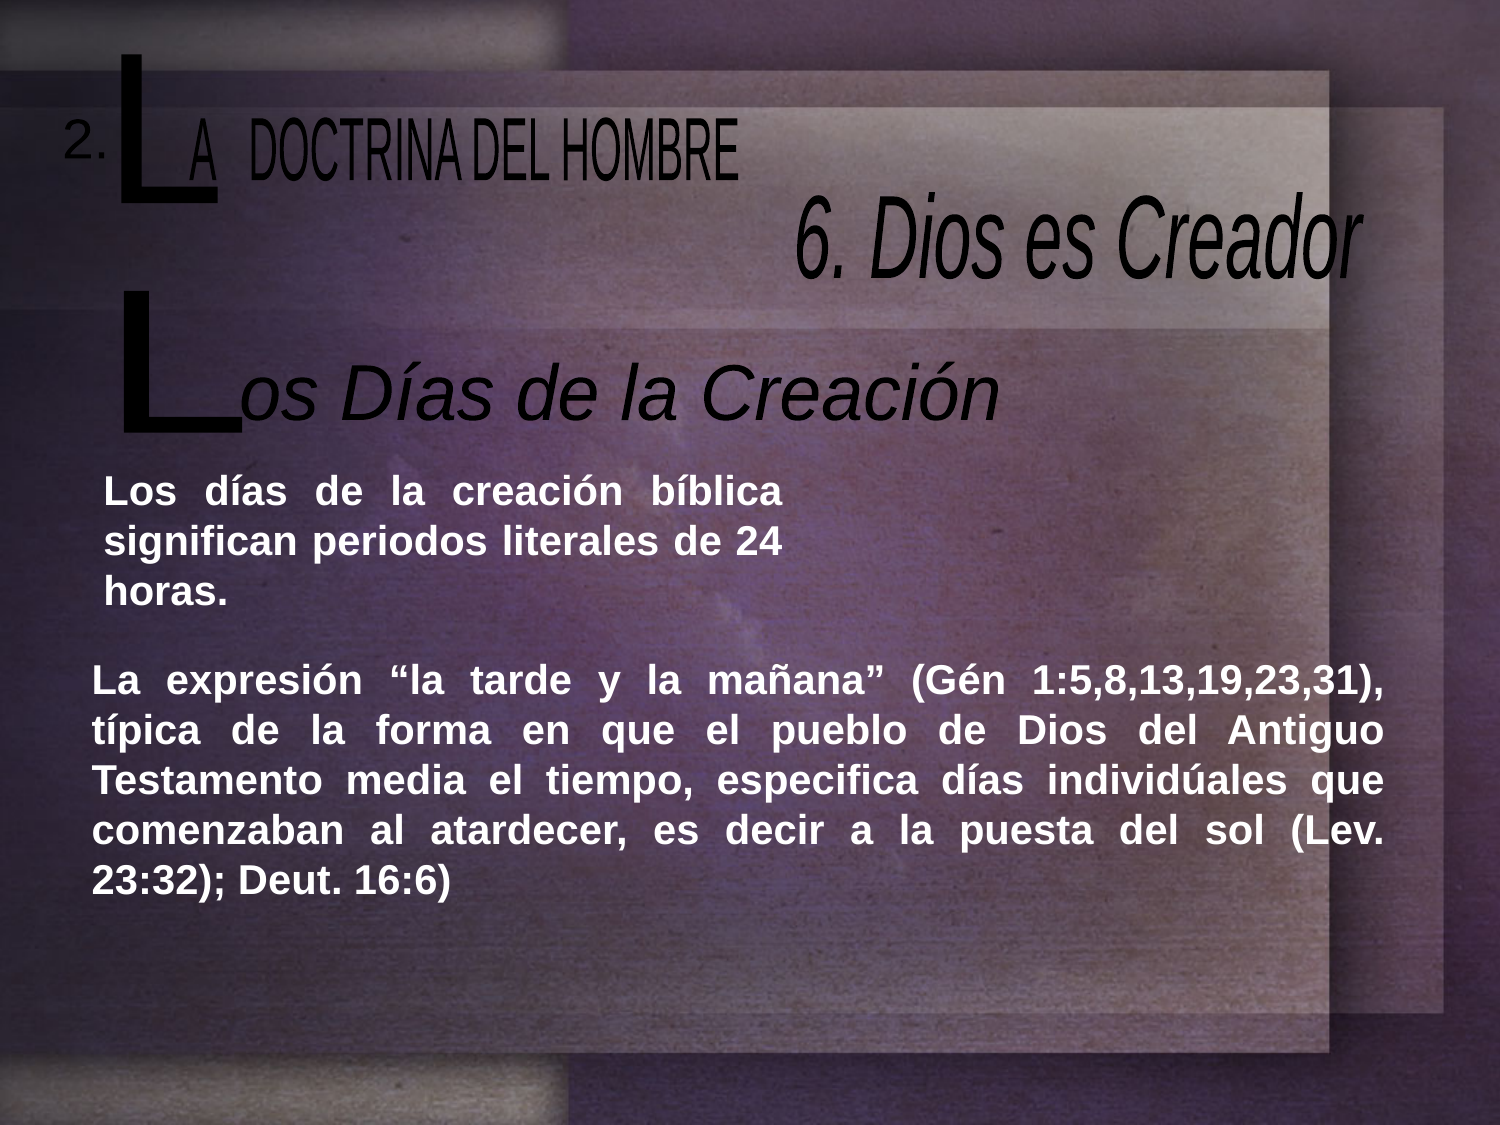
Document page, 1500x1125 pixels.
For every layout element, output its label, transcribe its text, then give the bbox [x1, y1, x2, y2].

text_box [64, 54, 739, 204]
text_box La expresión “la tarde y la mañana” (Gén 1:5,8,13,19,23,31), típica de la forma en que el pueblo de Dios del Antiguo Testamento media el tiempo, especifica días individúales que comenzaban al atardecer, es decir a la puesta del sol (Lev. 23:32); Deut. 16:6) [76, 645, 1400, 911]
picture [0, 0, 1500, 1125]
text_box Los días de la creación bíblica significan periodos literales de 24 horas. [88, 456, 798, 622]
